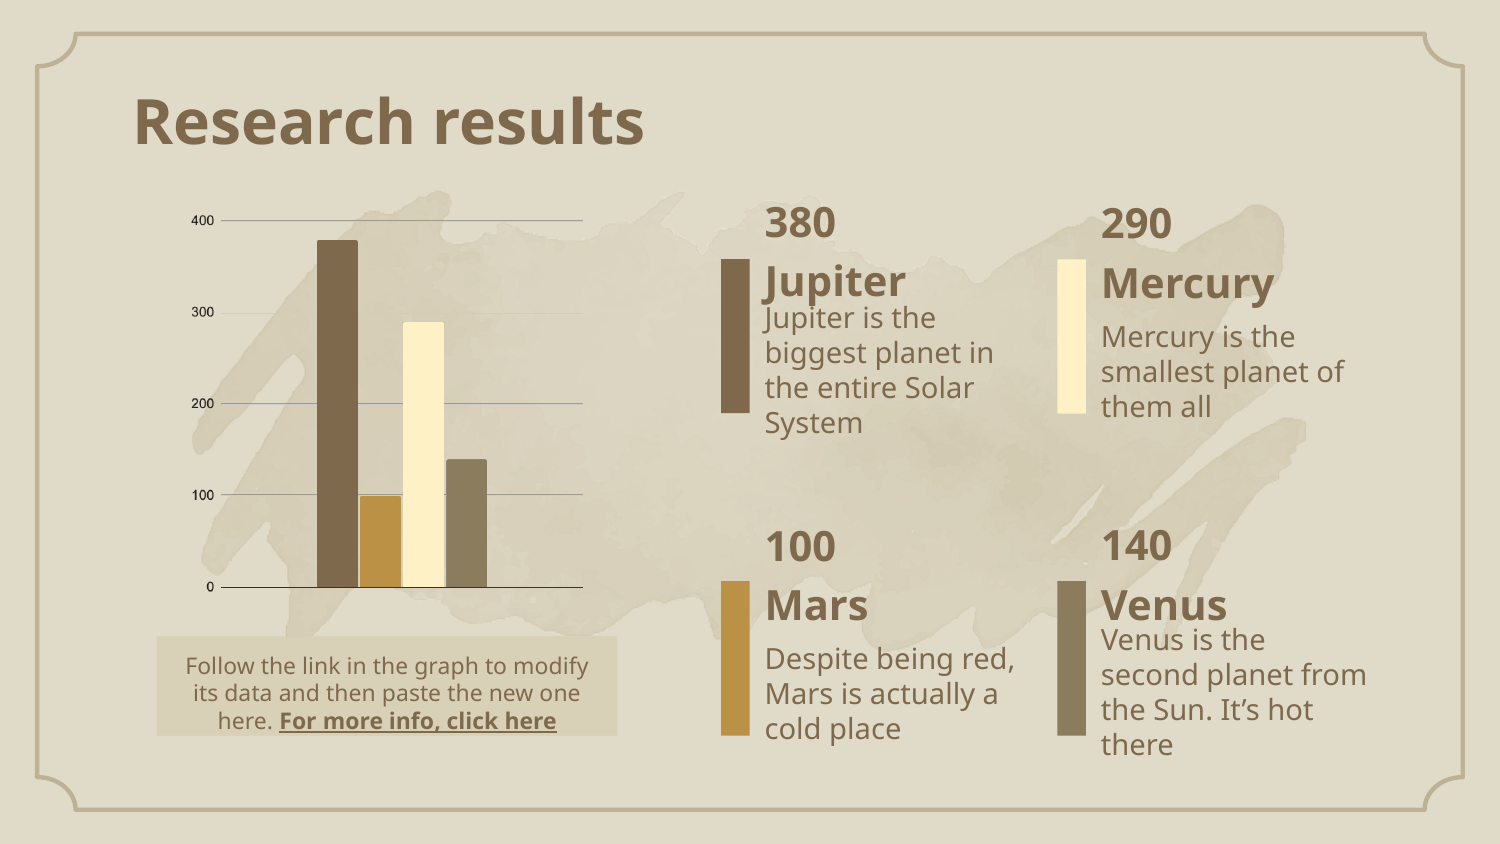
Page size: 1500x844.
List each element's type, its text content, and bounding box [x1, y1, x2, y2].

text_box 290 [1085, 189, 1383, 255]
text_box Mars [749, 578, 1047, 637]
text_box Mercury [1085, 255, 1383, 315]
text_box Venus [1085, 577, 1383, 637]
text_box Jupiter [749, 254, 1047, 313]
text_box 100 [749, 512, 1047, 578]
text_box 380 [749, 187, 1047, 254]
title Research results [117, 89, 1383, 150]
text_box Jupiter is the biggest planet in the entire Solar System [749, 313, 1047, 426]
text_box [1057, 259, 1085, 414]
text_box Mercury is the smallest planet of them all [1085, 315, 1383, 428]
text_box Follow the link in the graph to modify its data and then paste the new one here. For more info, click here [156, 636, 618, 736]
picture [170, 193, 605, 615]
text_box [721, 259, 749, 414]
text_box Venus is the second planet from the Sun. It’s hot there [1085, 637, 1383, 746]
text_box 140 [1085, 510, 1383, 577]
text_box [721, 581, 749, 736]
text_box Despite being red, Mars is actually a cold place [749, 637, 1047, 750]
text_box [1057, 581, 1085, 736]
